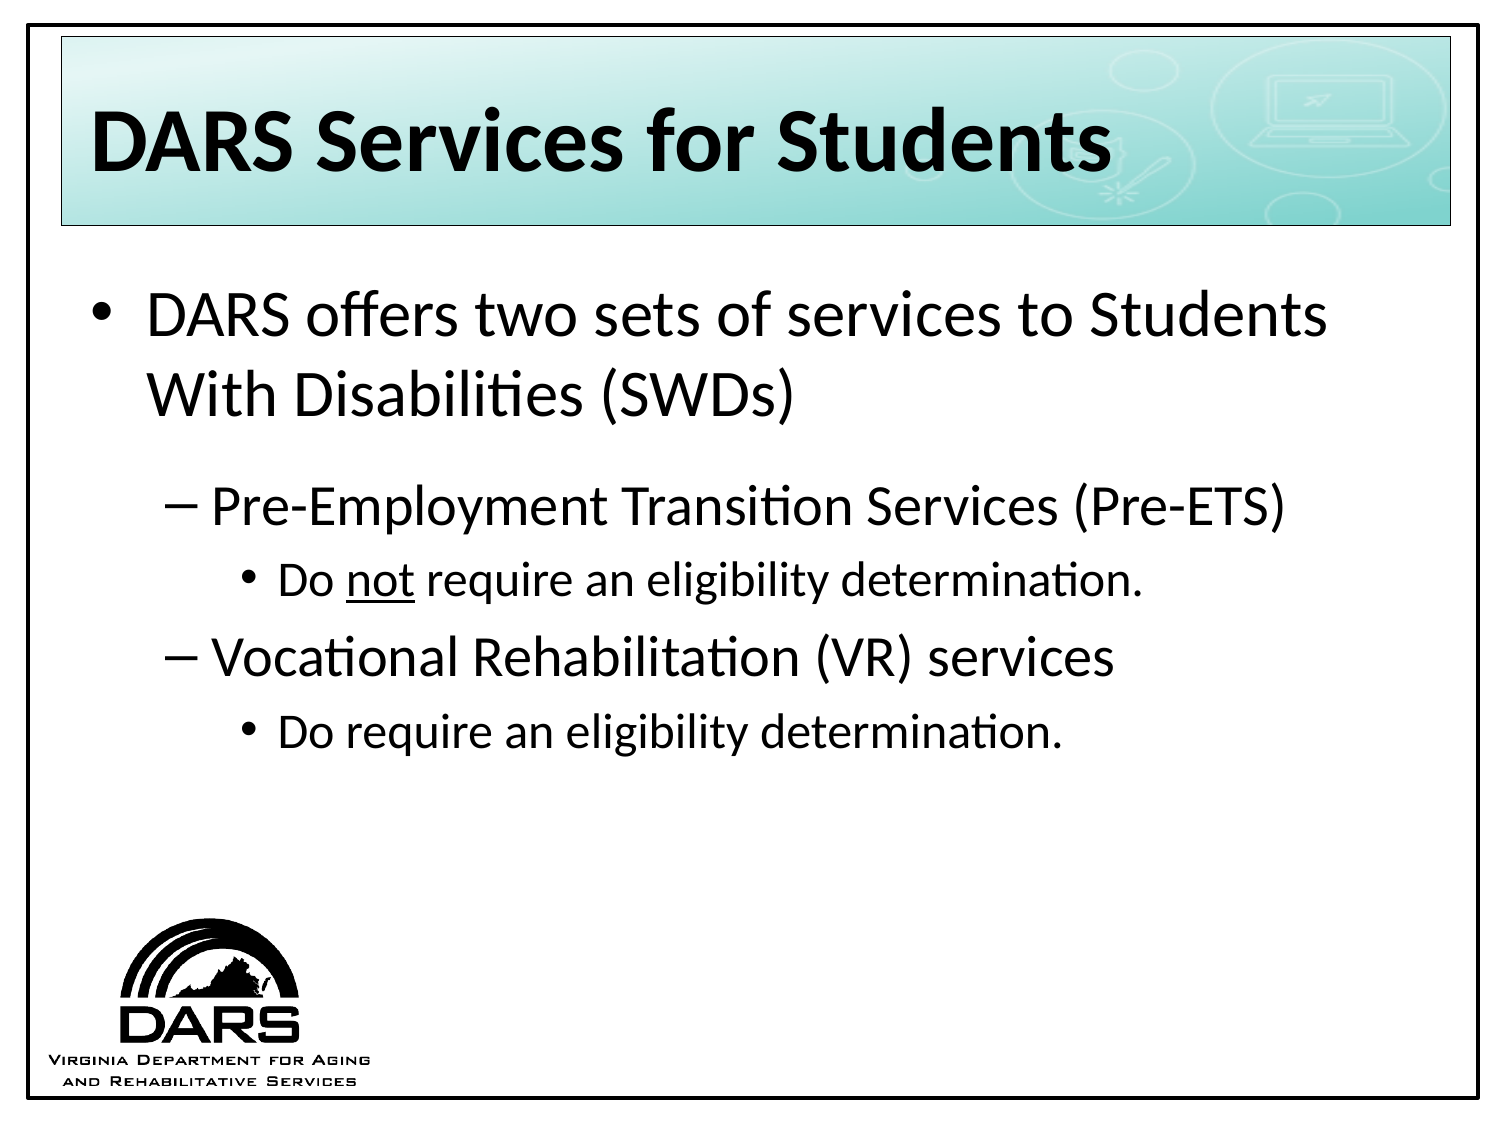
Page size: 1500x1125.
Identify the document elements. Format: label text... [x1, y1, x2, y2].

picture [62, 37, 1450, 225]
list DARS offers two sets of services to Students With Disabilities (SWDs) Pre-Employment Transition Services (Pre-ETS) Do not require an eligibility determination. Vocational Rehabilitation (VR) services Do require an eligibility determination. [75, 262, 1450, 1005]
title DARS Services for Students [75, 45, 1450, 225]
picture [36, 906, 381, 1098]
